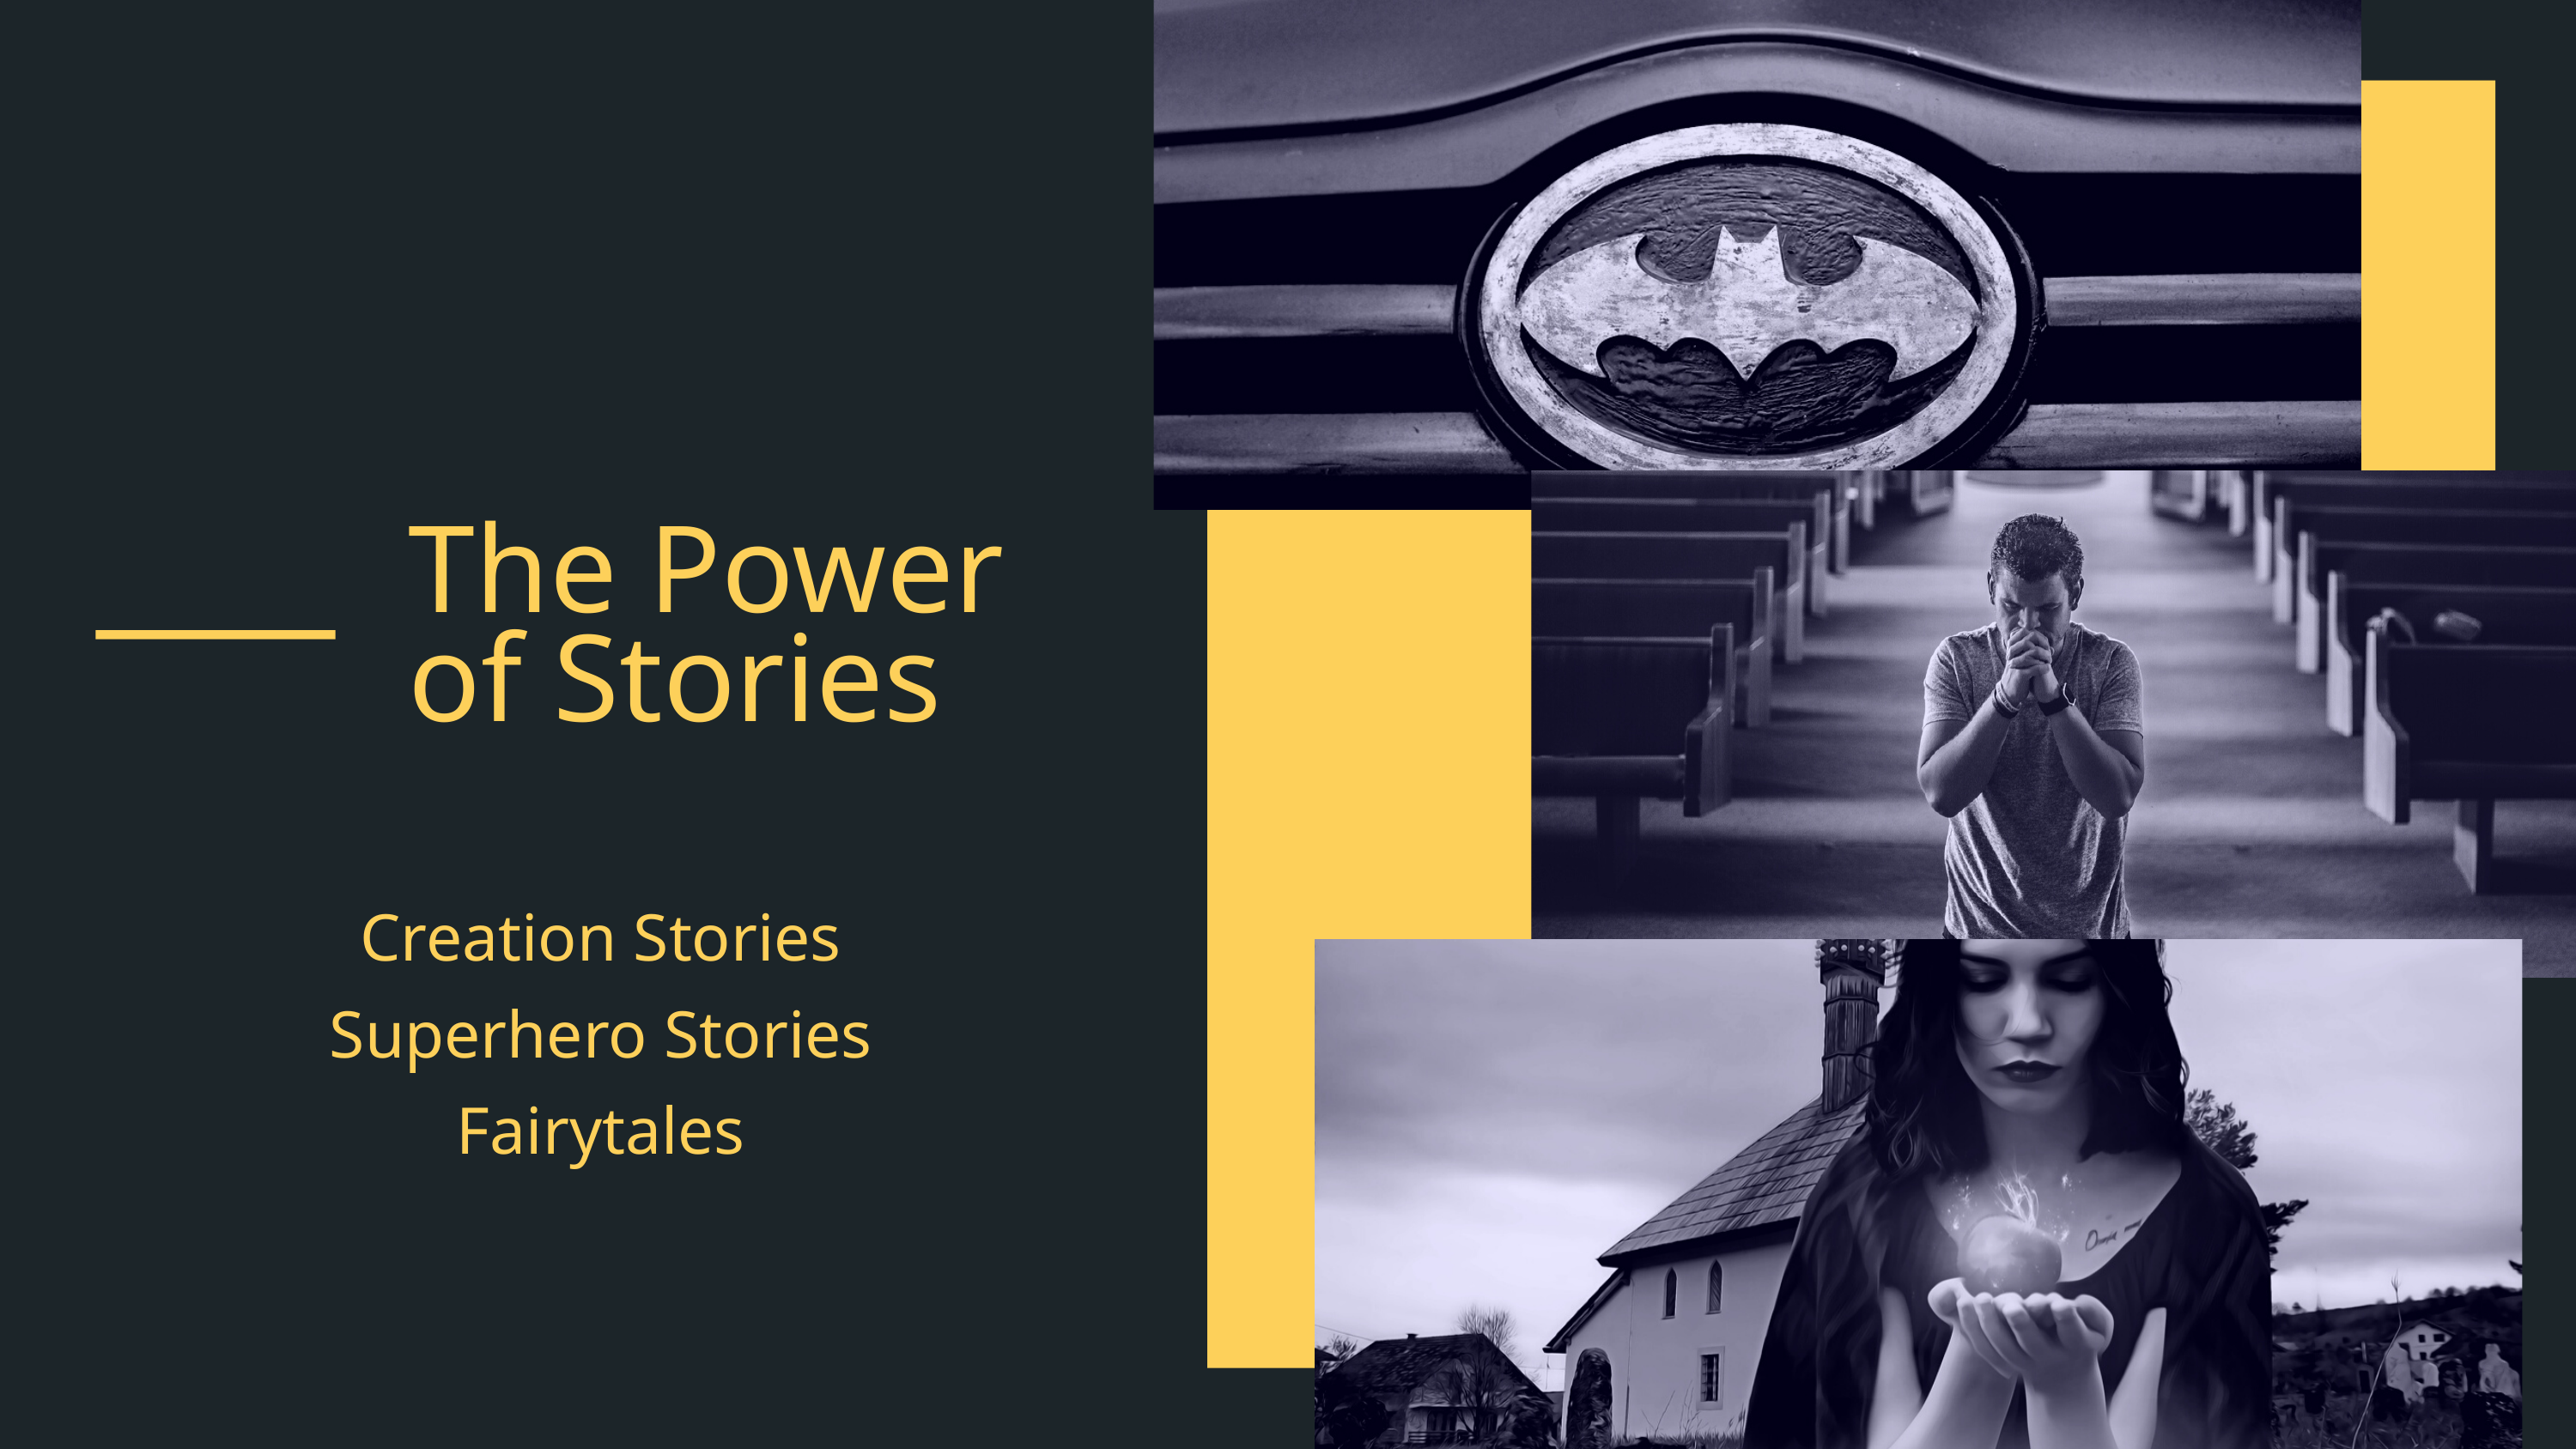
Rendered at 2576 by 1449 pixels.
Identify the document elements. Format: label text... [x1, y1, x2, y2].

text_box [2365, 80, 2496, 470]
text_box [1207, 517, 1526, 1368]
picture [1153, 0, 2576, 1449]
text_box Creation Stories Superhero Stories Fairytales [144, 877, 1058, 1167]
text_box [95, 509, 1058, 761]
